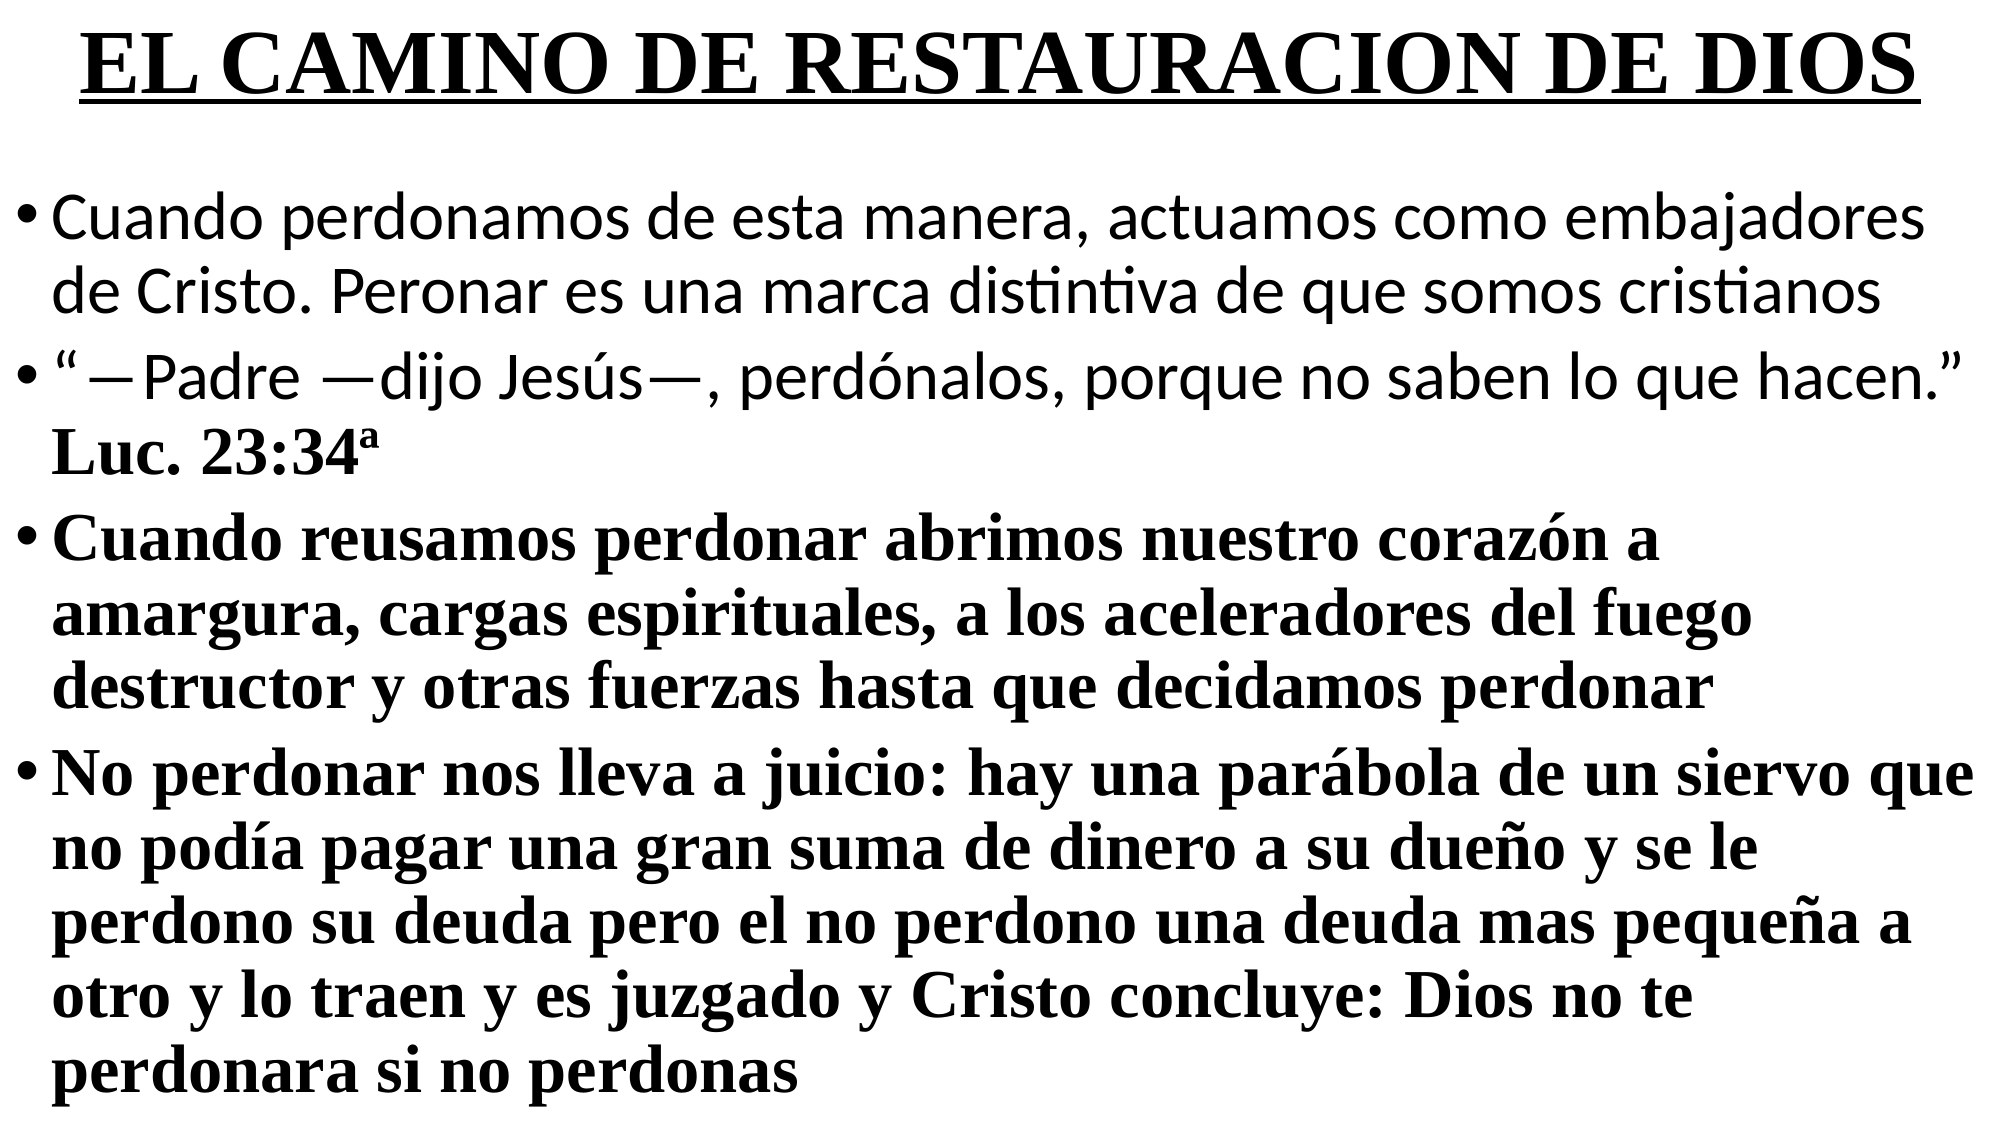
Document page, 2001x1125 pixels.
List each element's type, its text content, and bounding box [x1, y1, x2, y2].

text_box EL CAMINO DE RESTAURACION DE DIOS [0, 0, 2000, 173]
list Cuando perdonamos de esta manera, actuamos como embajadores de Cristo. Peronar es una marca distintiva de que somos cristianos “―Padre —dijo Jesús—, perdónalos, porque no saben lo que hacen.” Luc. 23:34ª Cuando reusamos perdonar abrimos nuestro corazón a amargura, cargas espirituales, a los aceleradores del fuego destructor y otras fuerzas hasta que decidamos perdonar No perdonar nos lleva a juicio: hay una parábola de un siervo que no podía pagar una gran suma de dinero a su dueño y se le perdono su deuda pero el no perdono una deuda mas pequeña a otro y lo traen y es juzgado y Cristo concluye: Dios no te perdonara si no perdonas [0, 173, 2000, 1125]
